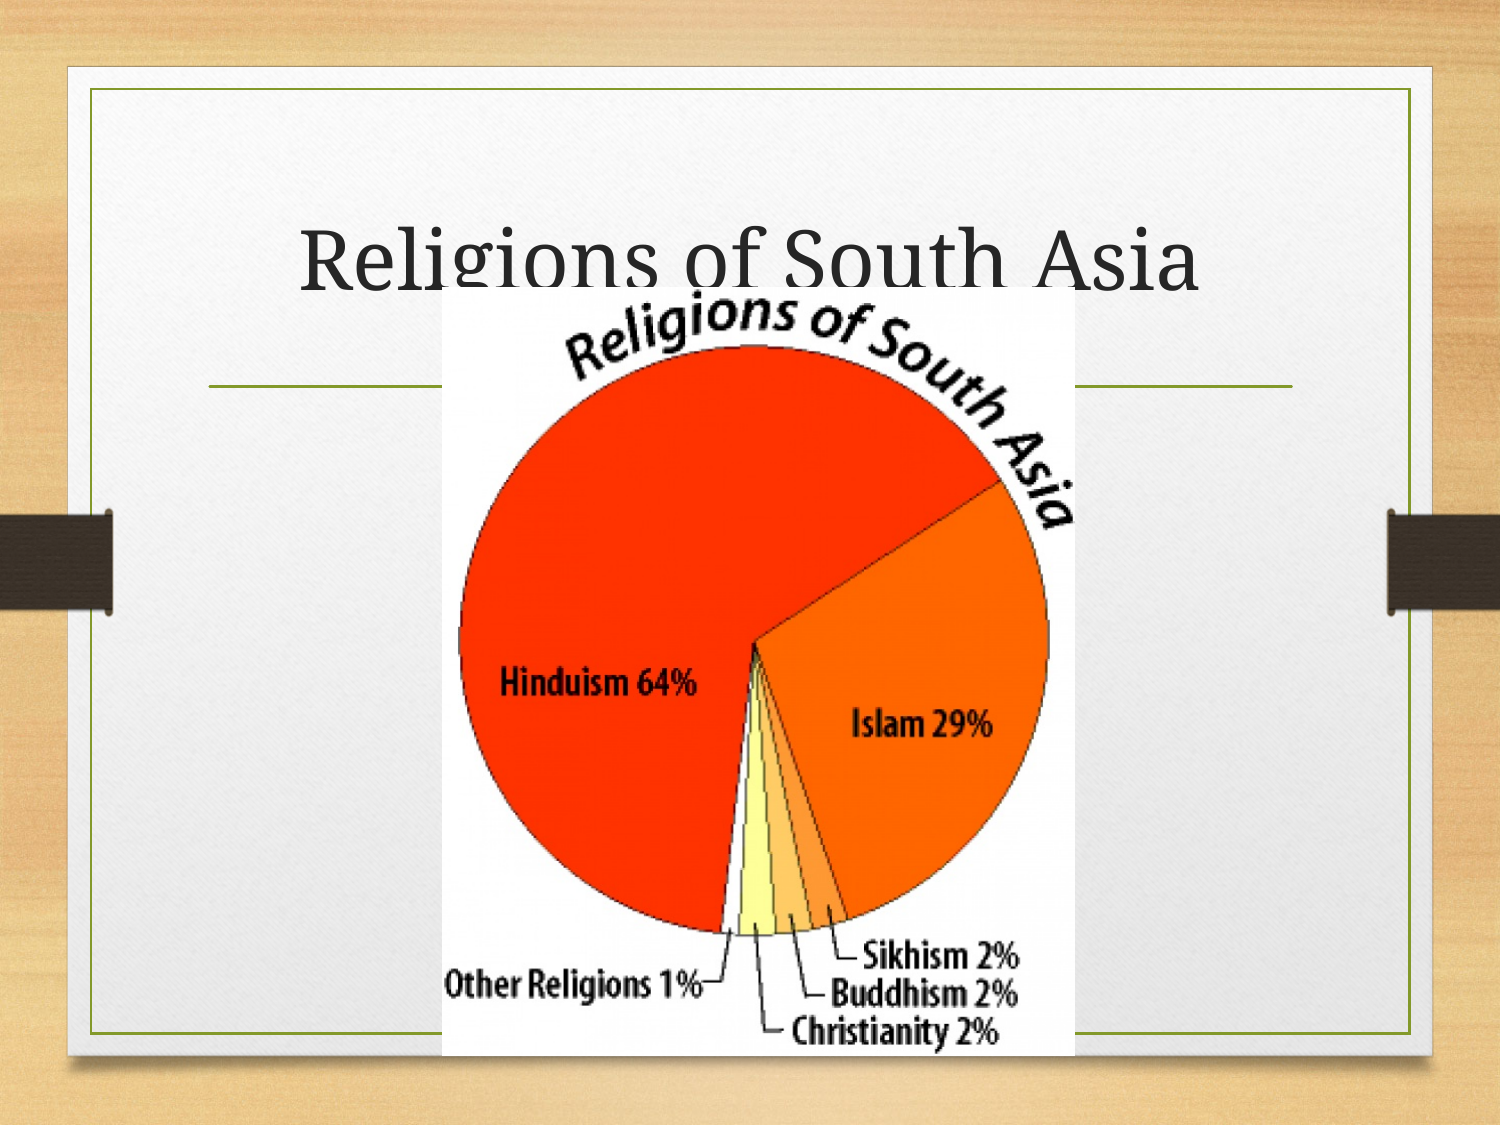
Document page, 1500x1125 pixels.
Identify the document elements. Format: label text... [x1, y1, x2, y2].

picture [0, 0, 1500, 1125]
title Religions of South Asia [193, 150, 1309, 365]
